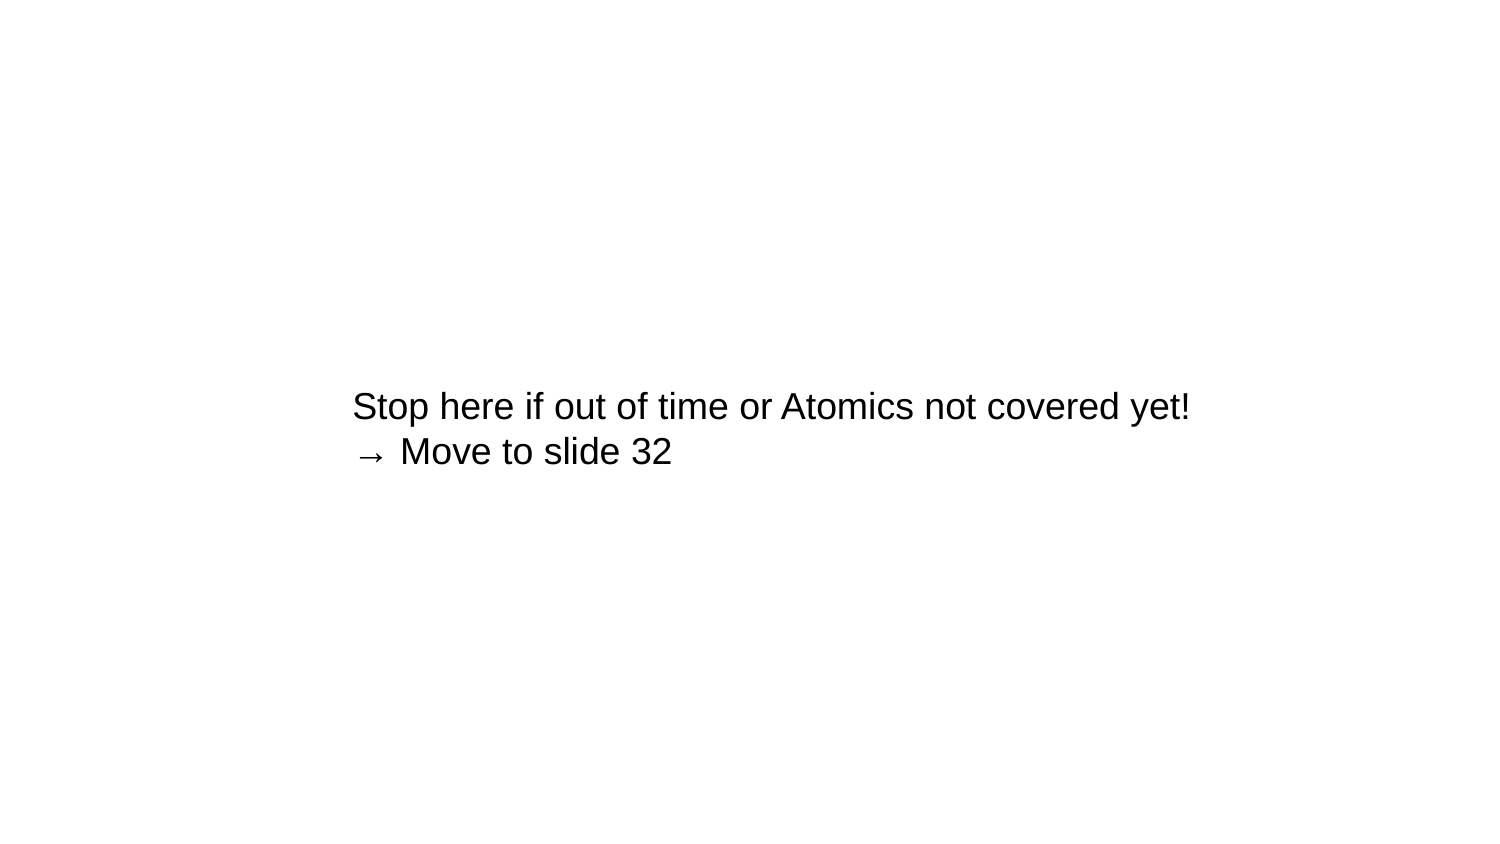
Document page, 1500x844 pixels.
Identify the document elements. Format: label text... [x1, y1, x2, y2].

text_box Stop here if out of time or Atomics not covered yet! → Move to slide 32 [337, 375, 1218, 474]
